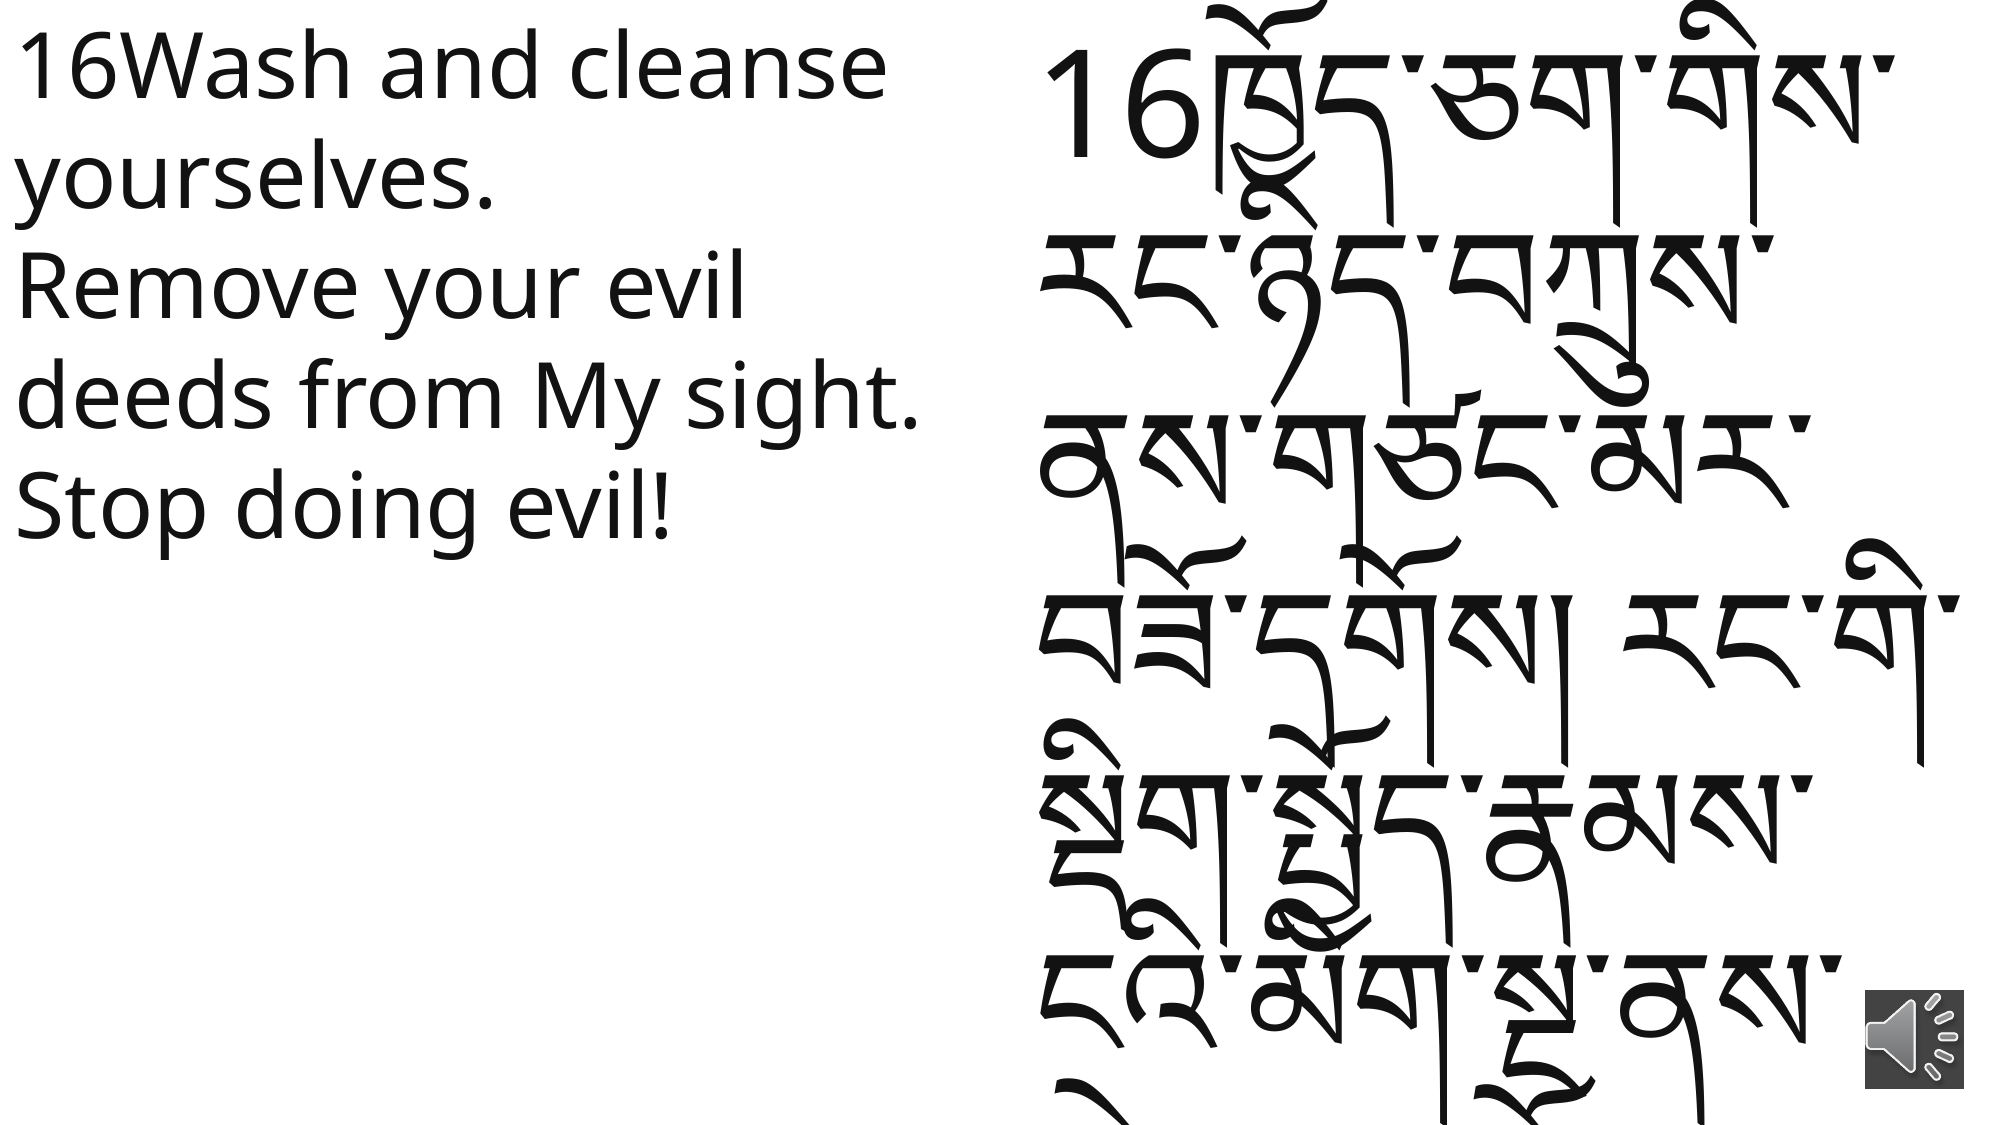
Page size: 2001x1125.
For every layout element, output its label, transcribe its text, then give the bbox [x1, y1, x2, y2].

text_box 16ཁྱོད་ཅག་གིས་རང་ཉིད་བཀྲུས་ནས་གཙང་མར་བཟོ་དགོས། རང་གི་སྡིག་སྤྱོད་རྣམས་ངའི་མིག་སྔ་ནས་མེད་པར་ཐོངས། བྱ་སྤྱོད་ངན་པ་དག་མཚམས་འཇོག་པར་གྱིས། [1019, 0, 2000, 1125]
picture [1864, 989, 1965, 1090]
text_box 16Wash and cleanse yourselves. Remove your evil deeds from My sight. Stop doing evil! [0, 0, 981, 1125]
